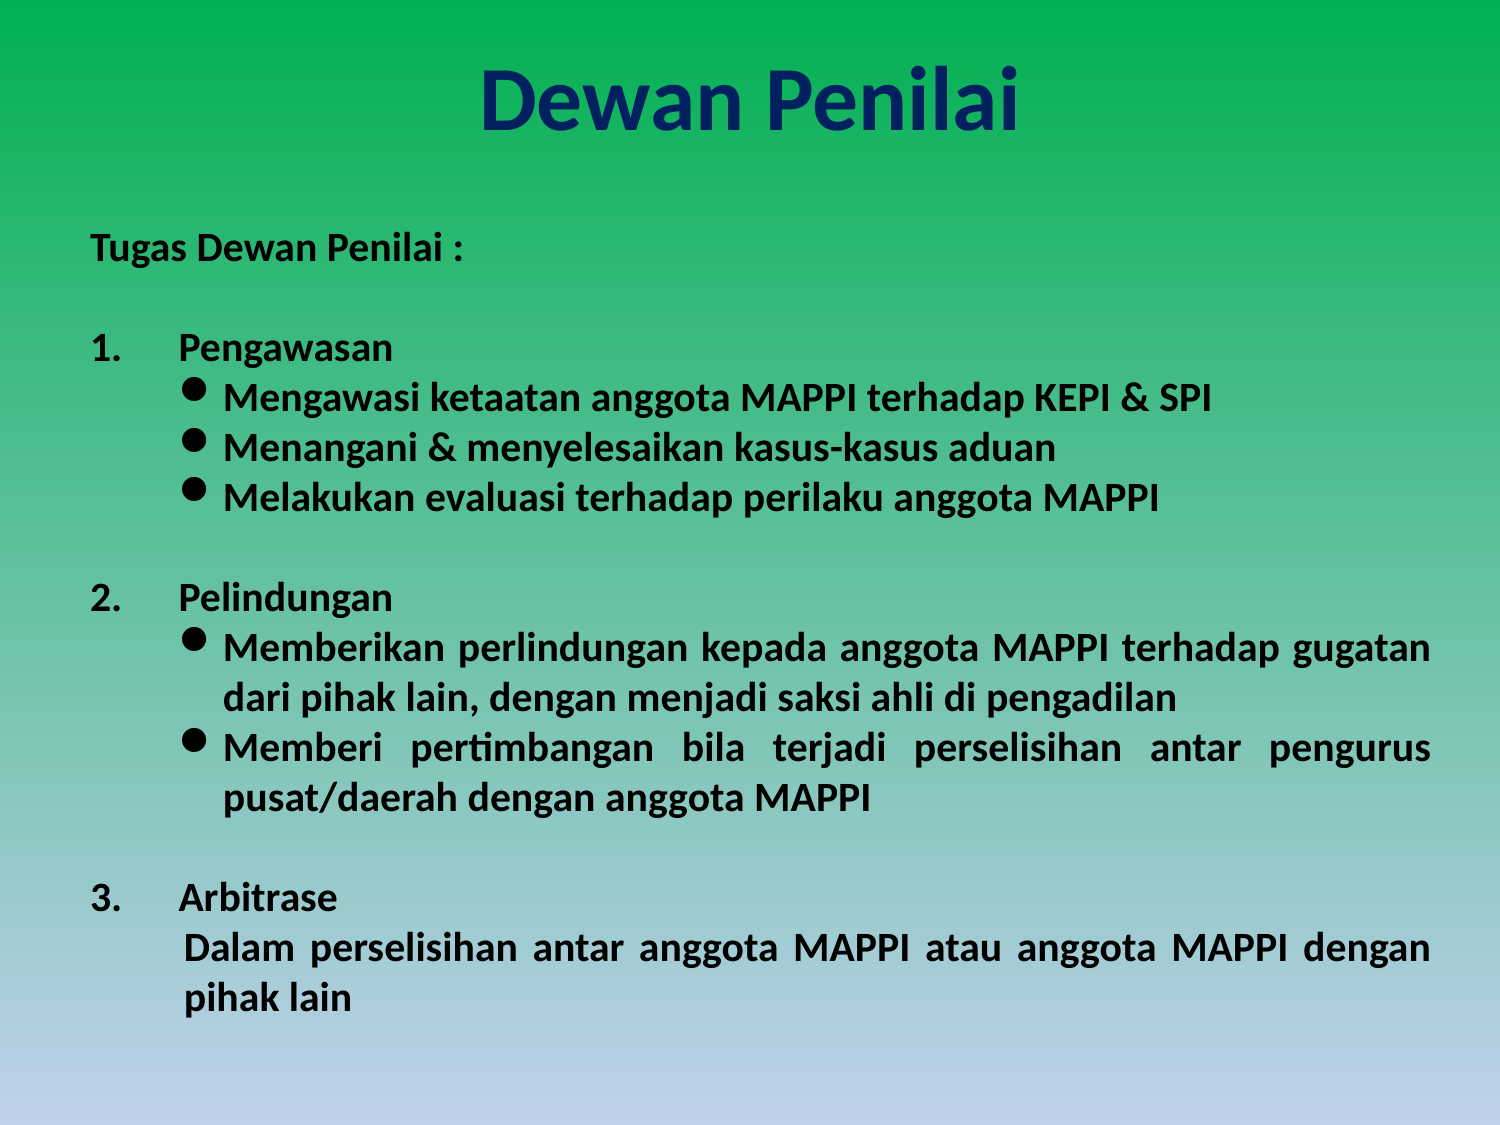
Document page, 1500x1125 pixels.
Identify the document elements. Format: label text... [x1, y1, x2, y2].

title Dewan Penilai [75, 0, 1425, 188]
list Tugas Dewan Penilai : 1. Pengawasan Mengawasi ketaatan anggota MAPPI terhadap KEPI & SPI Menangani & menyelesaikan kasus-kasus aduan Melakukan evaluasi terhadap perilaku anggota MAPPI 2. Pelindungan Memberikan perlindungan kepada anggota MAPPI terhadap gugatan dari pihak lain, dengan menjadi saksi ahli di pengadilan Memberi pertimbangan bila terjadi perselisihan antar pengurus pusat/daerah dengan anggota MAPPI 3. Arbitrase Dalam perselisihan antar anggota MAPPI atau anggota MAPPI dengan pihak lain [75, 212, 1447, 1013]
